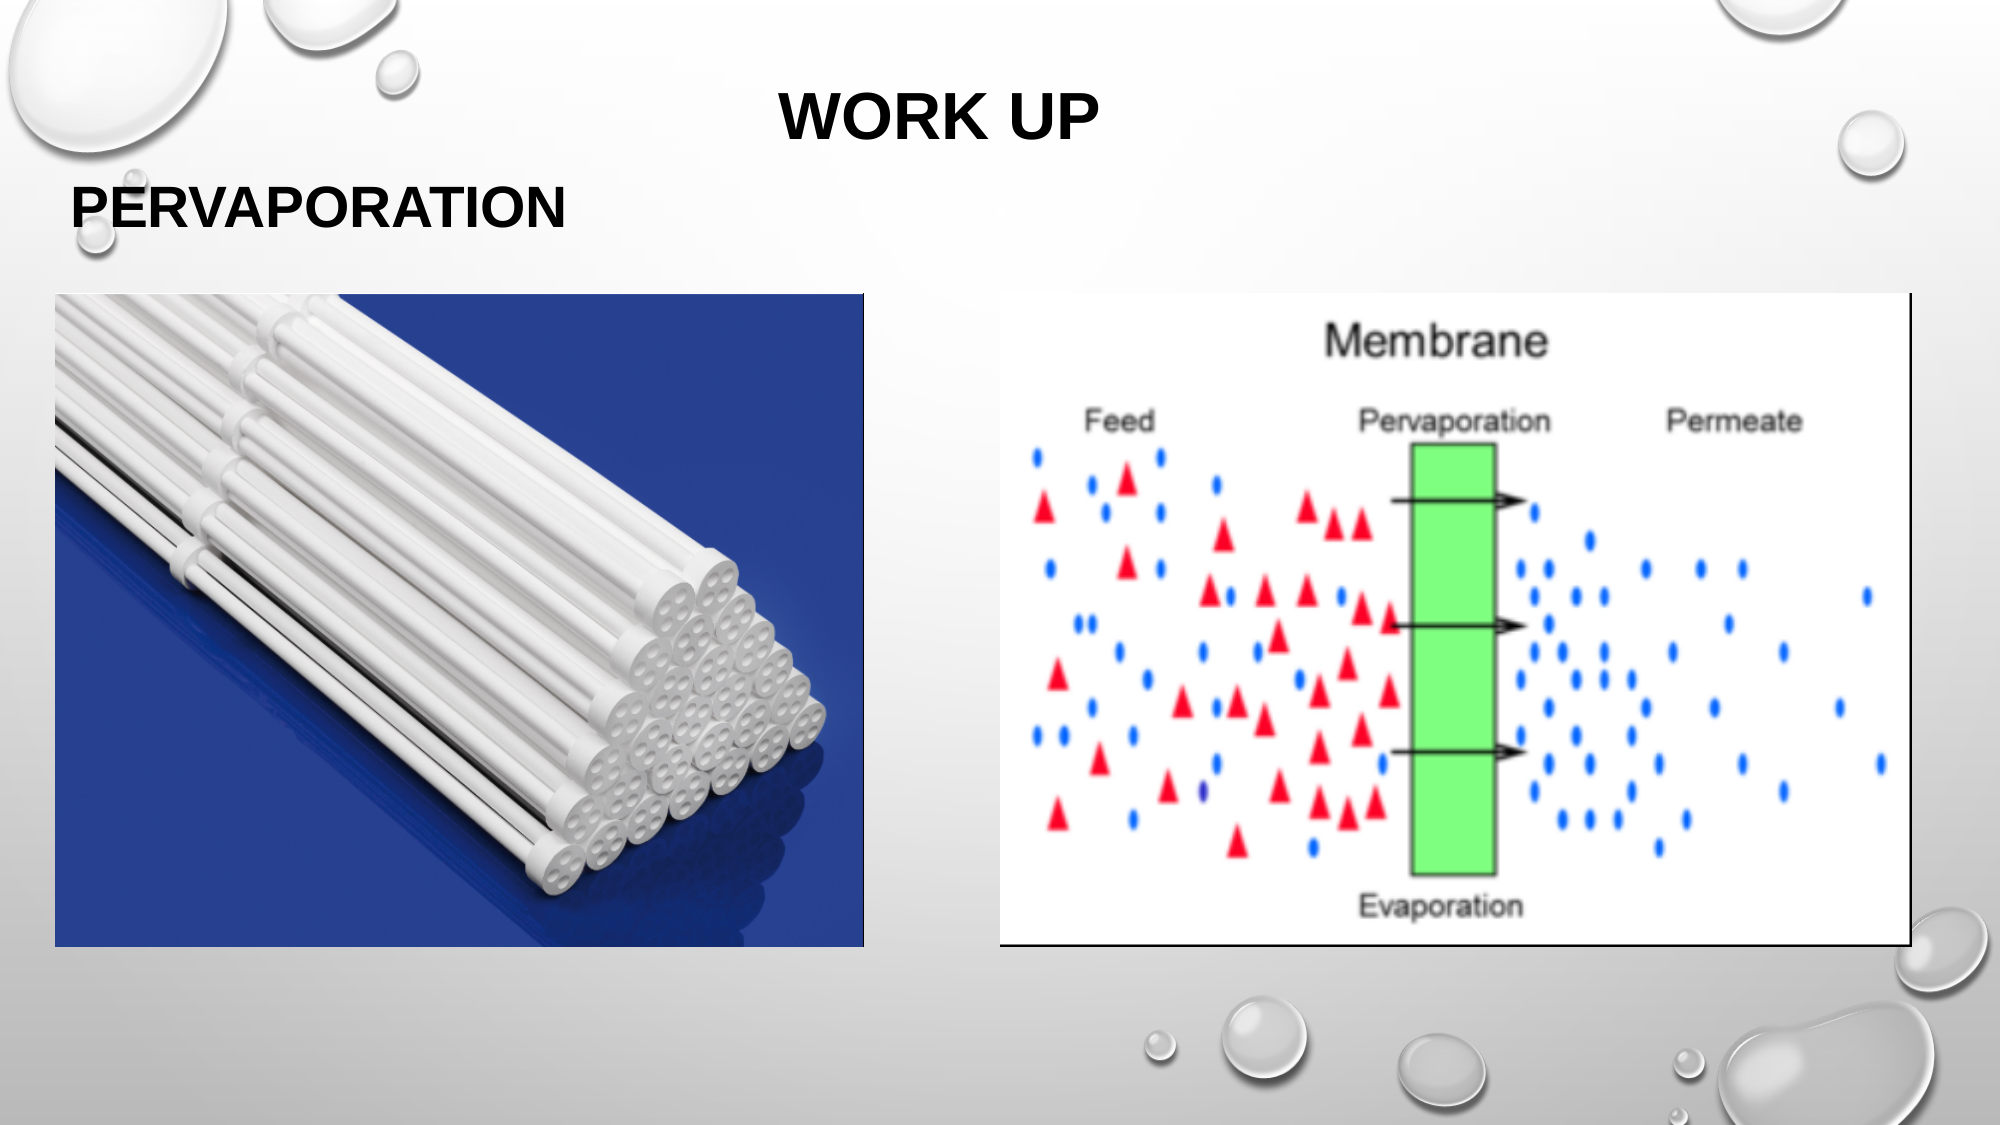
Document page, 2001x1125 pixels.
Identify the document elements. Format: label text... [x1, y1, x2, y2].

picture [0, 0, 2000, 1125]
text_box WORK UP [313, 65, 1566, 161]
text_box PERVAPORATION [55, 161, 1946, 247]
